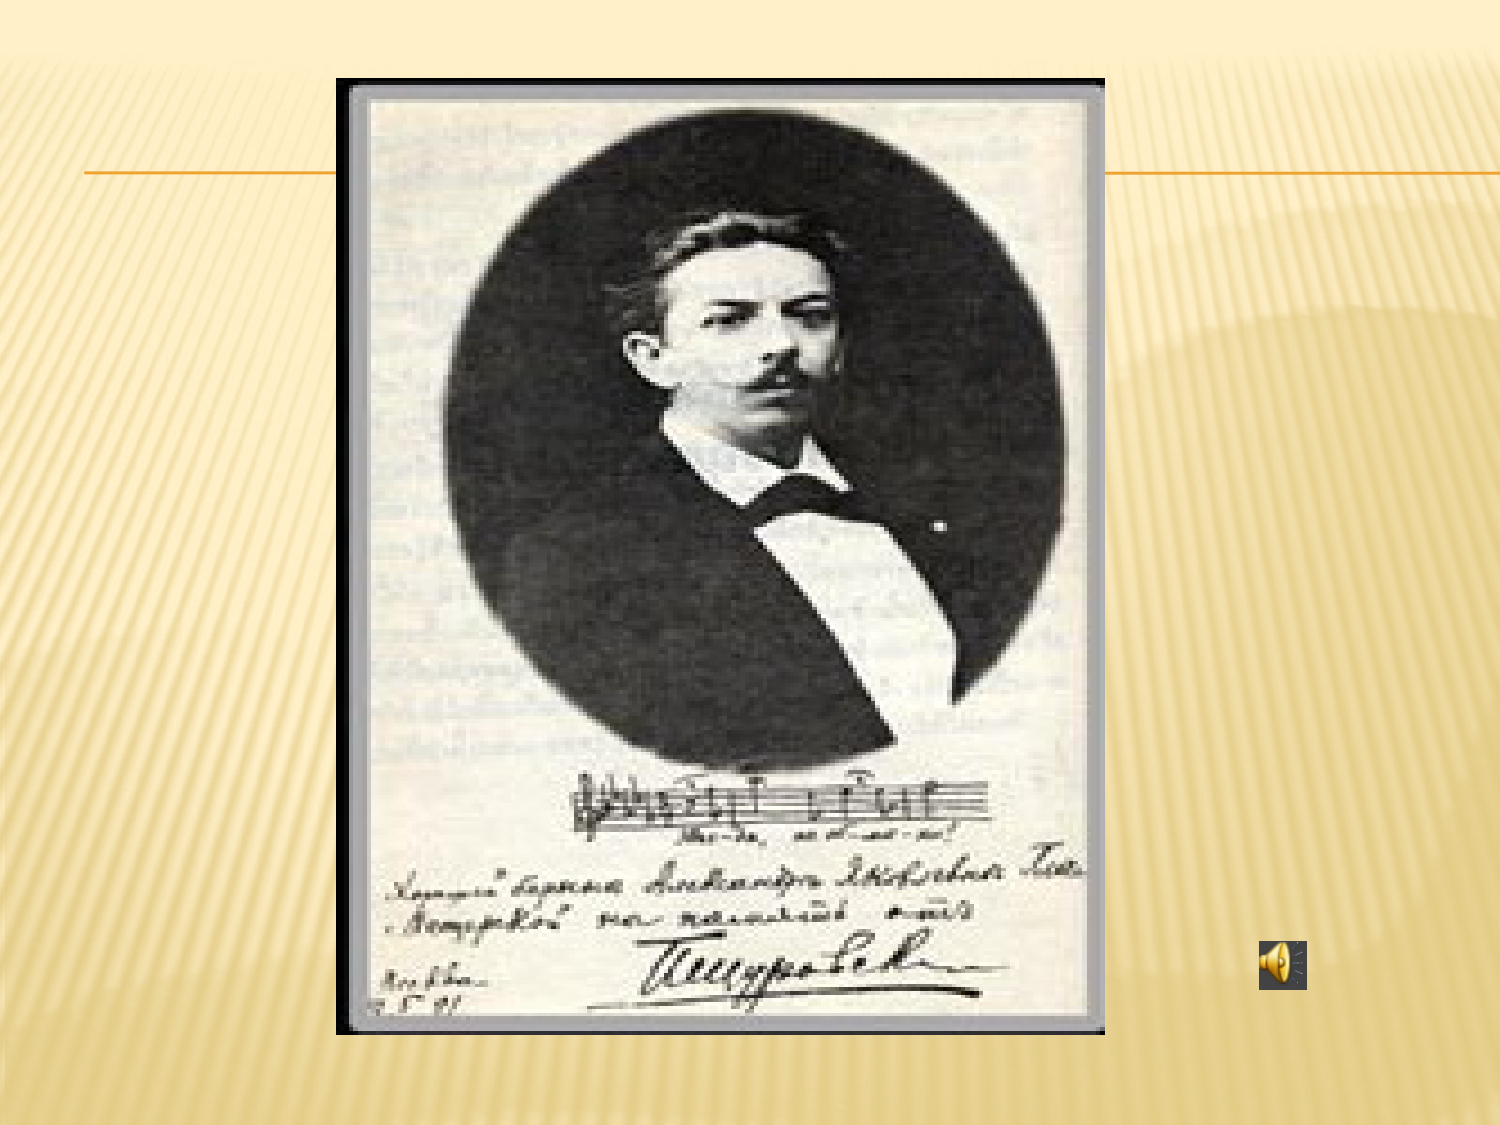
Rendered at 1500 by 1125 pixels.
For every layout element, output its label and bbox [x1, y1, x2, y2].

list [336, 77, 1105, 1036]
picture [1257, 940, 1309, 991]
